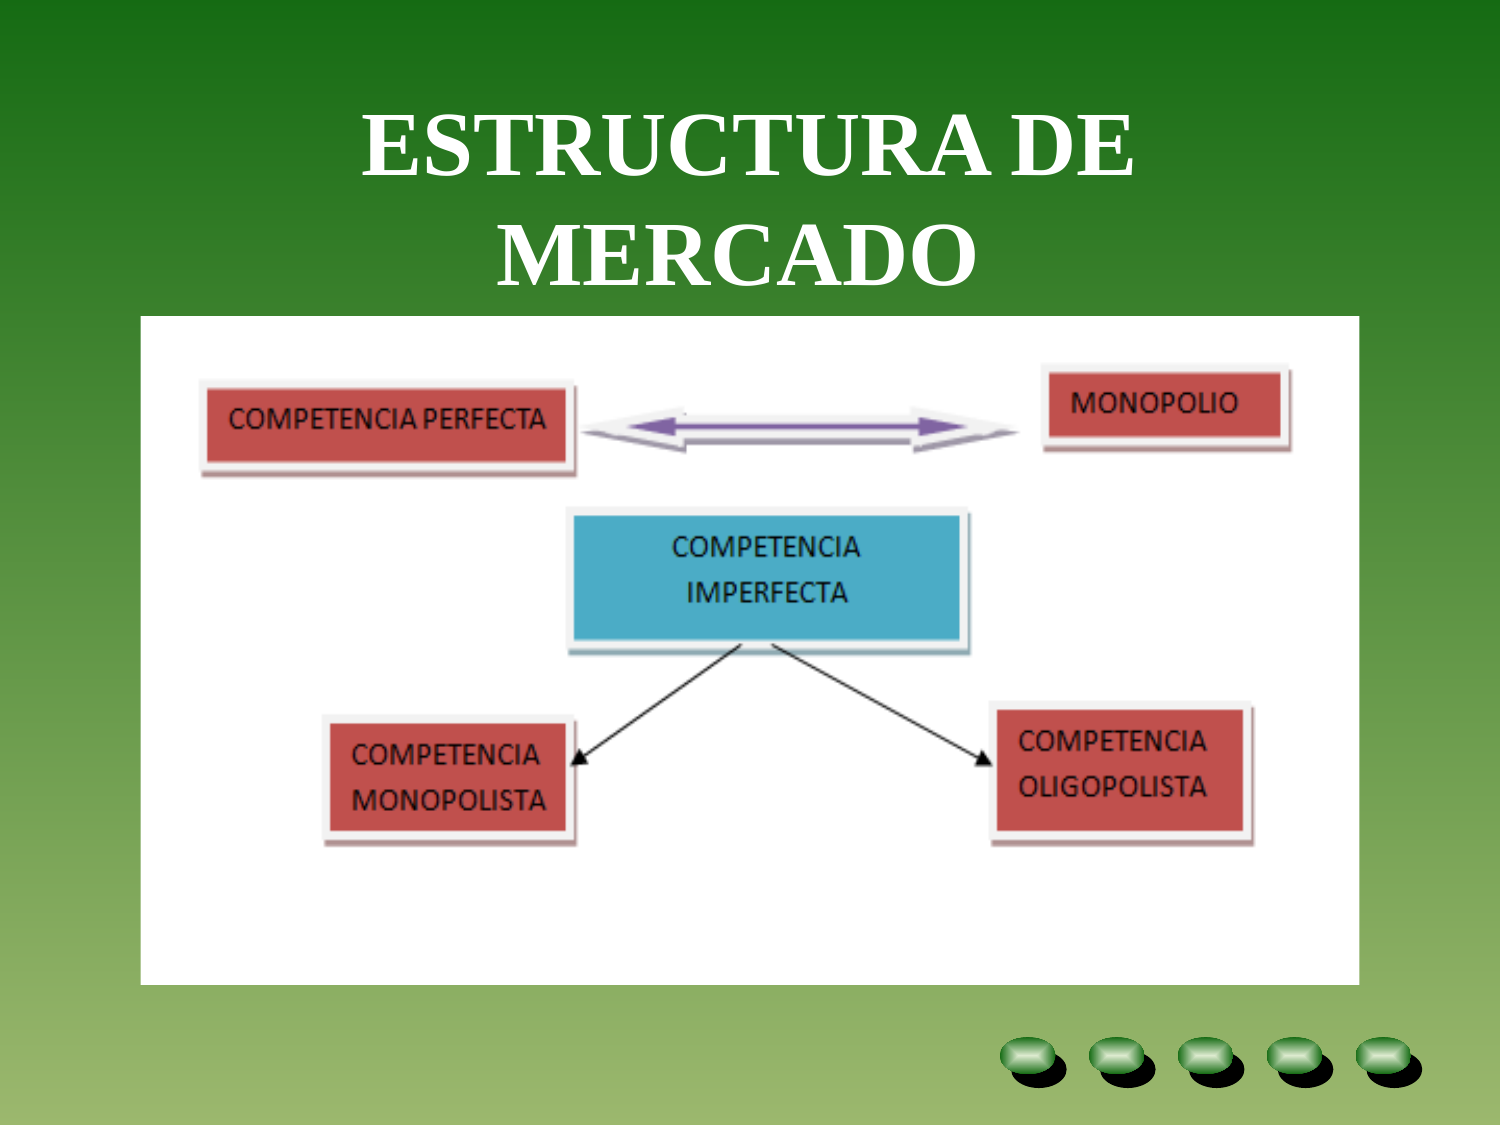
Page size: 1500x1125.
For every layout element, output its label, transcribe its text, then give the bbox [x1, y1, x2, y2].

picture [140, 316, 1360, 985]
title ESTRUCTURA DE MERCADO [112, 99, 1388, 288]
